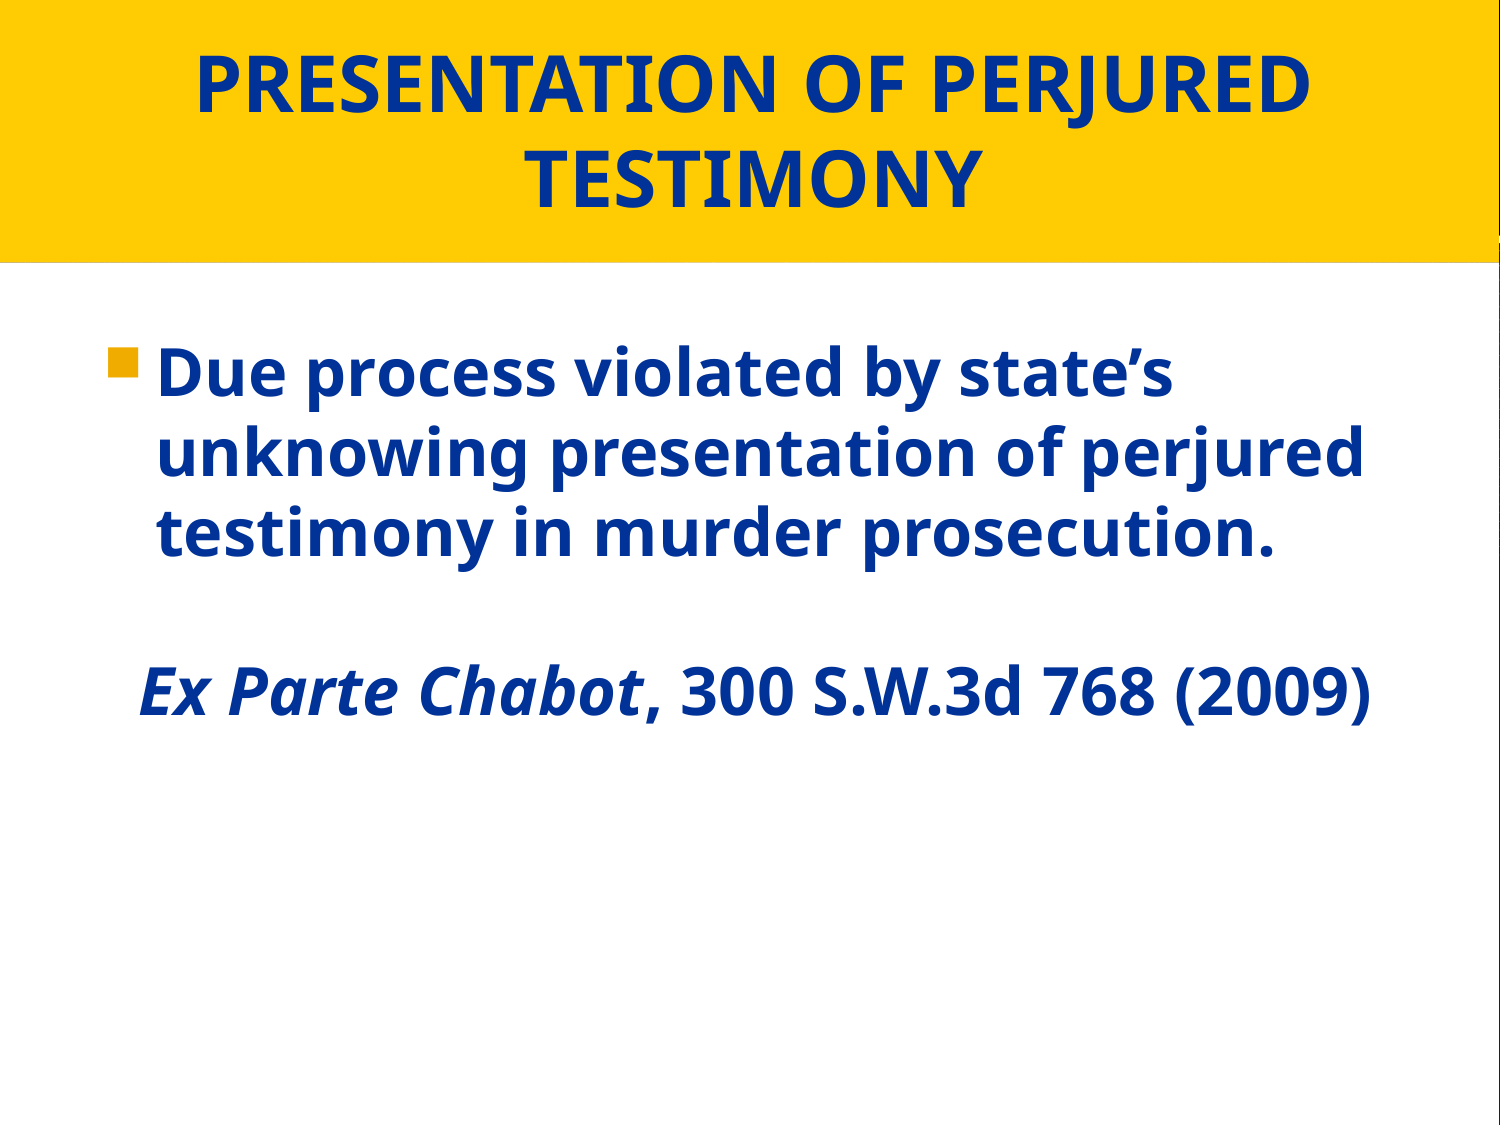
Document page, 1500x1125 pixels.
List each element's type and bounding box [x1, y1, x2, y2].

text_box [0, 0, 1500, 1125]
